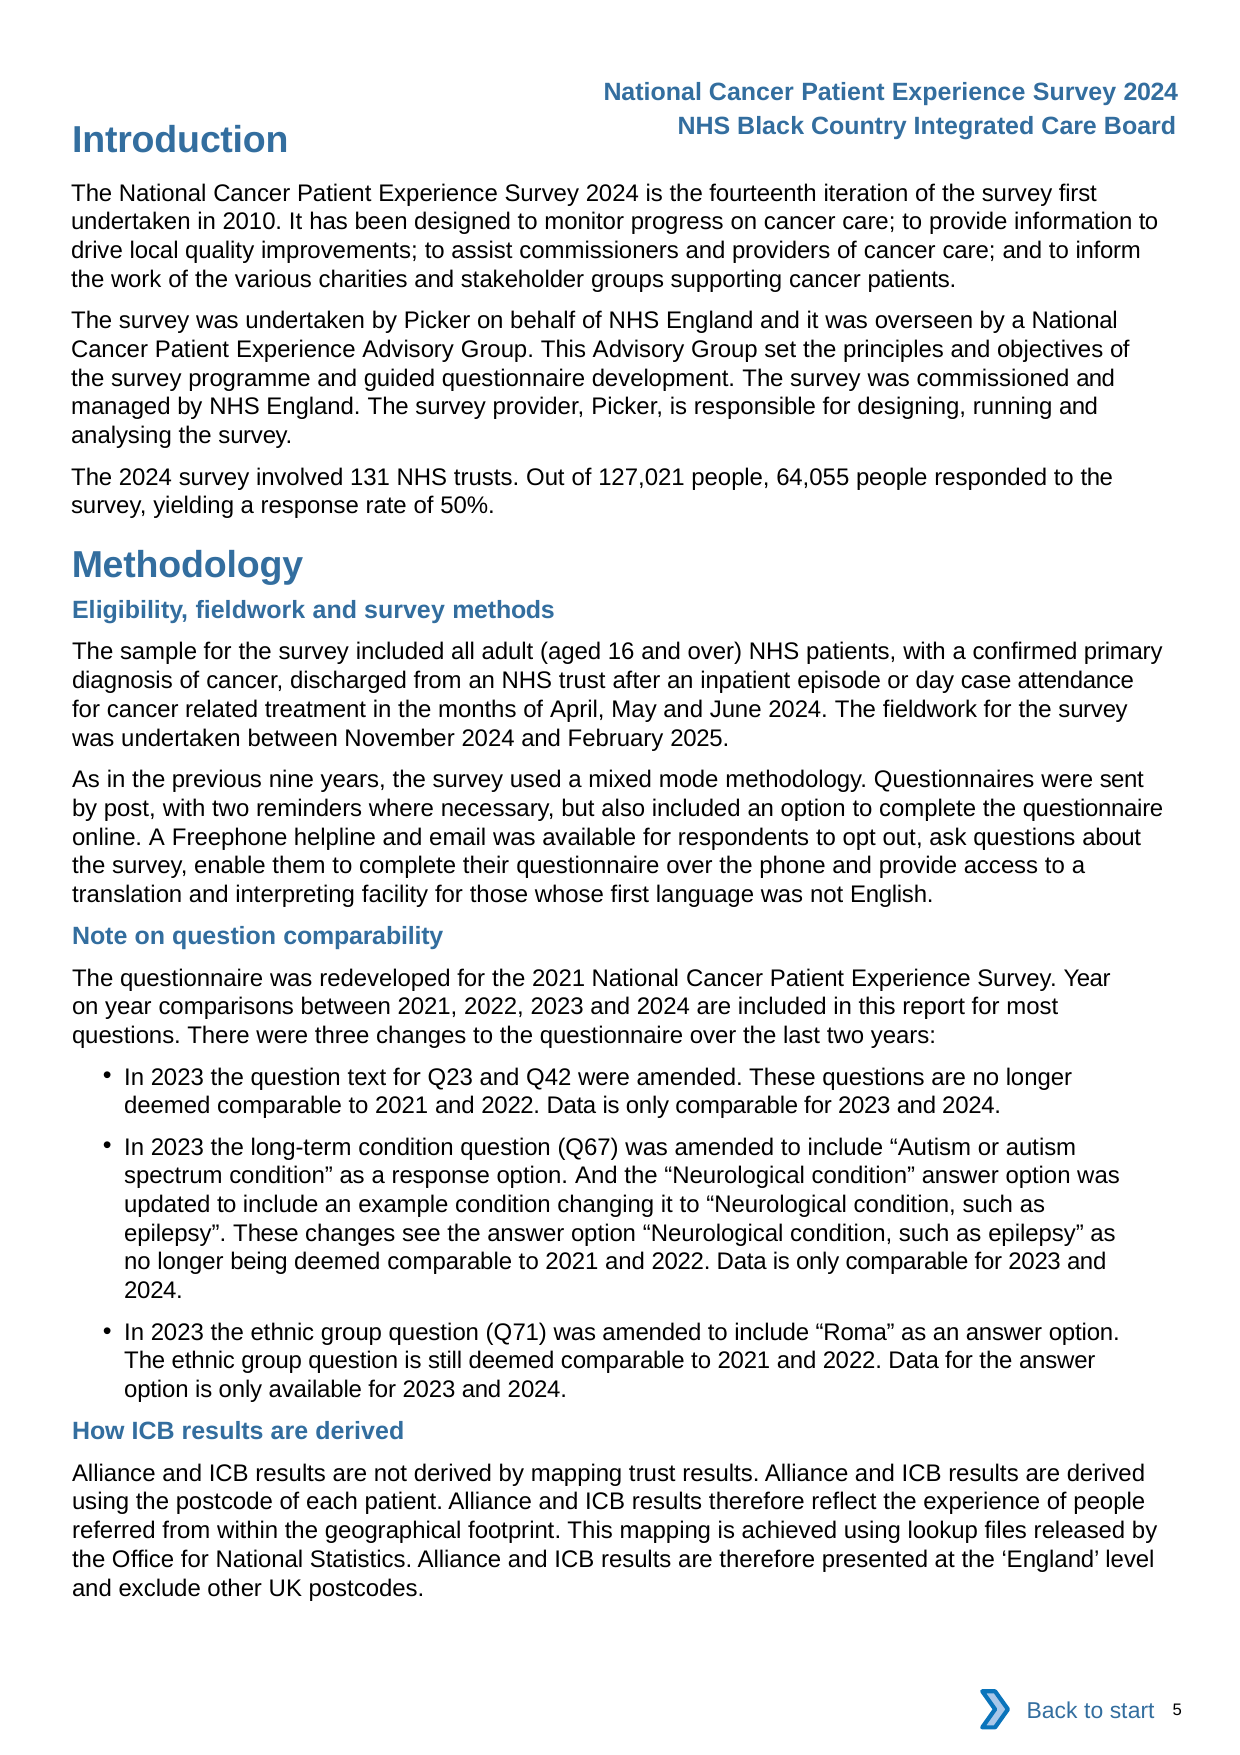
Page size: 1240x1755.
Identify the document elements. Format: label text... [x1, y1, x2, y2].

text_box NHS Black Country Integrated Care Board [662, 113, 1192, 147]
text_box Methodology [69, 539, 690, 585]
title Introduction [70, 114, 690, 177]
slide_number 5 [1176, 1699, 1234, 1720]
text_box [981, 1677, 1170, 1741]
text_box The National Cancer Patient Experience Survey 2024 is the fourteenth iteration of the survey first undertaken in 2010. It has been designed to monitor progress on cancer care; to provide information to drive local quality improvements; to assist commissioners and providers of cancer care; and to inform the work of the various charities and stakeholder groups supporting cancer patients. The survey was undertaken by Picker on behalf of NHS England and it was overseen by a National Cancer Patient Experience Advisory Group. This Advisory Group set the principles and objectives of the survey programme and guided questionnaire development. The survey was commissioned and managed by NHS England. The survey provider, Picker, is responsible for designing, running and analysing the survey. The 2024 survey involved 131 NHS trusts. Out of 127,021 people, 64,055 people responded to the survey, yielding a response rate of 50%. [68, 177, 1168, 519]
text_box Eligibility, fieldwork and survey methods The sample for the survey included all adult (aged 16 and over) NHS patients, with a confirmed primary diagnosis of cancer, discharged from an NHS trust after an inpatient episode or day case attendance for cancer related treatment in the months of April, May and June 2024. The fieldwork for the survey was undertaken between November 2024 and February 2025. As in the previous nine years, the survey used a mixed mode methodology. Questionnaires were sent by post, with two reminders where necessary, but also included an option to complete the questionnaire online. A Freephone helpline and email was available for respondents to opt out, ask questions about the survey, enable them to complete their questionnaire over the phone and provide access to a translation and interpreting facility for those whose first language was not English. Note on question comparability The questionnaire was redeveloped for the 2021 National Cancer Patient Experience Survey. Year on year comparisons between 2021, 2022, 2023 and 2024 are included in this report for most questions. There were three changes to the questionnaire over the last two years: In 2023 the question text for Q23 and Q42 were amended. These questions are no longer deemed comparable to 2021 and 2022. Data is only comparable for 2023 and 2024. In 2023 the long-term condition question (Q67) was amended to include “Autism or autism spectrum condition” as a response option. And the “Neurological condition” answer option was updated to include an example condition changing it to “Neurological condition, such as epilepsy”. These changes see the answer option “Neurological condition, such as epilepsy” as no longer being deemed comparable to 2021 and 2022. Data is only comparable for 2023 and 2024. In 2023 the ethnic group question (Q71) was amended to include “Roma” as an answer option. The ethnic group question is still deemed comparable to 2021 and 2022. Data for the answer option is only available for 2023 and 2024. How ICB results are derived Alliance and ICB results are not derived by mapping trust results. Alliance and ICB results are derived using the postcode of each patient. Alliance and ICB results therefore reflect the experience of people referred from within the geographical footprint. This mapping is achieved using lookup files released by the Office for National Statistics. Alliance and ICB results are therefore presented at the ‘England’ level and exclude other UK postcodes. [69, 593, 1169, 1602]
text_box National Cancer Patient Experience Survey 2024 [588, 68, 1194, 113]
